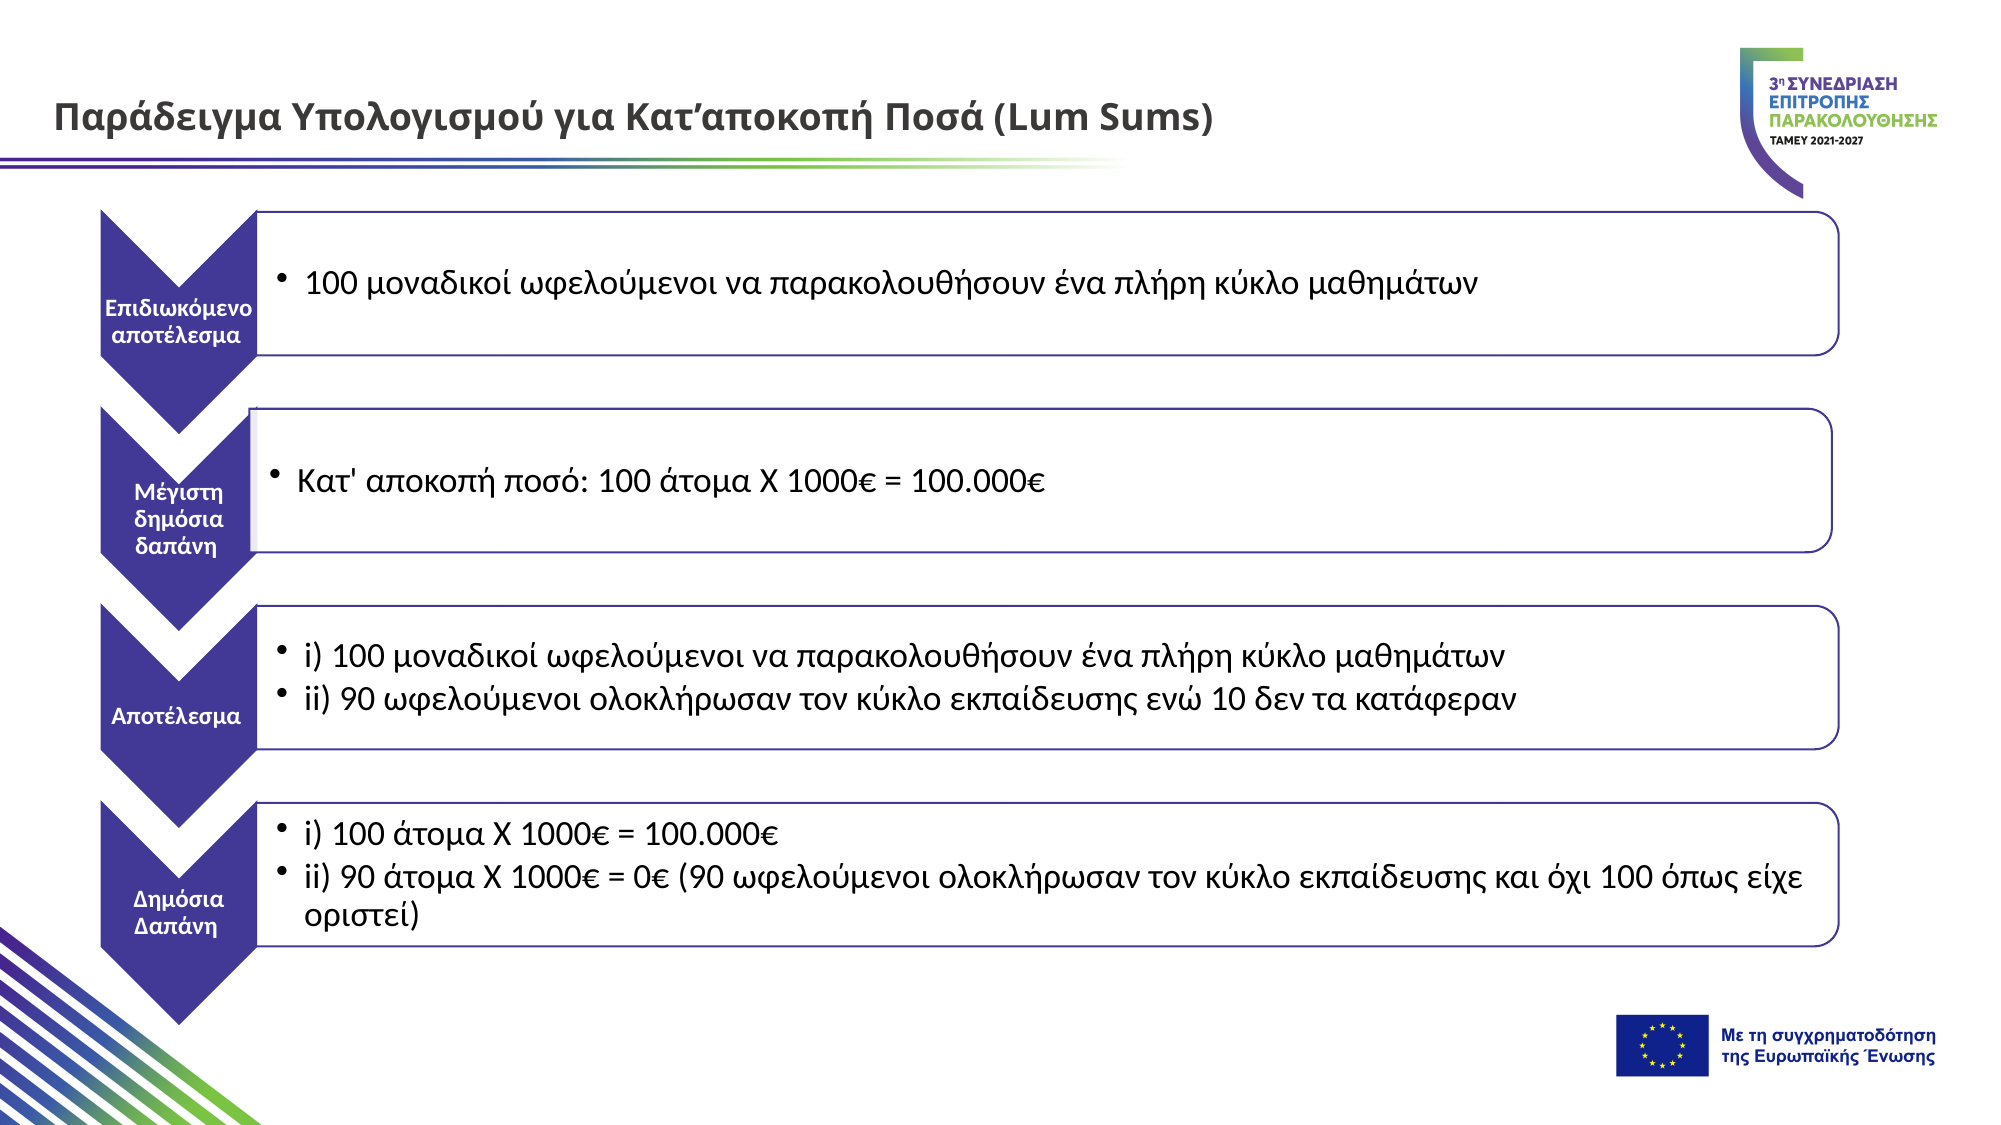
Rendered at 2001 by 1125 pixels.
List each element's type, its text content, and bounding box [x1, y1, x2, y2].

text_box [101, 211, 1839, 1025]
text_box Παράδειγμα Υπολογισμού για Κατ’αποκοπή Ποσά (Lum Sums) [38, 85, 1238, 146]
picture [0, 0, 2001, 1125]
